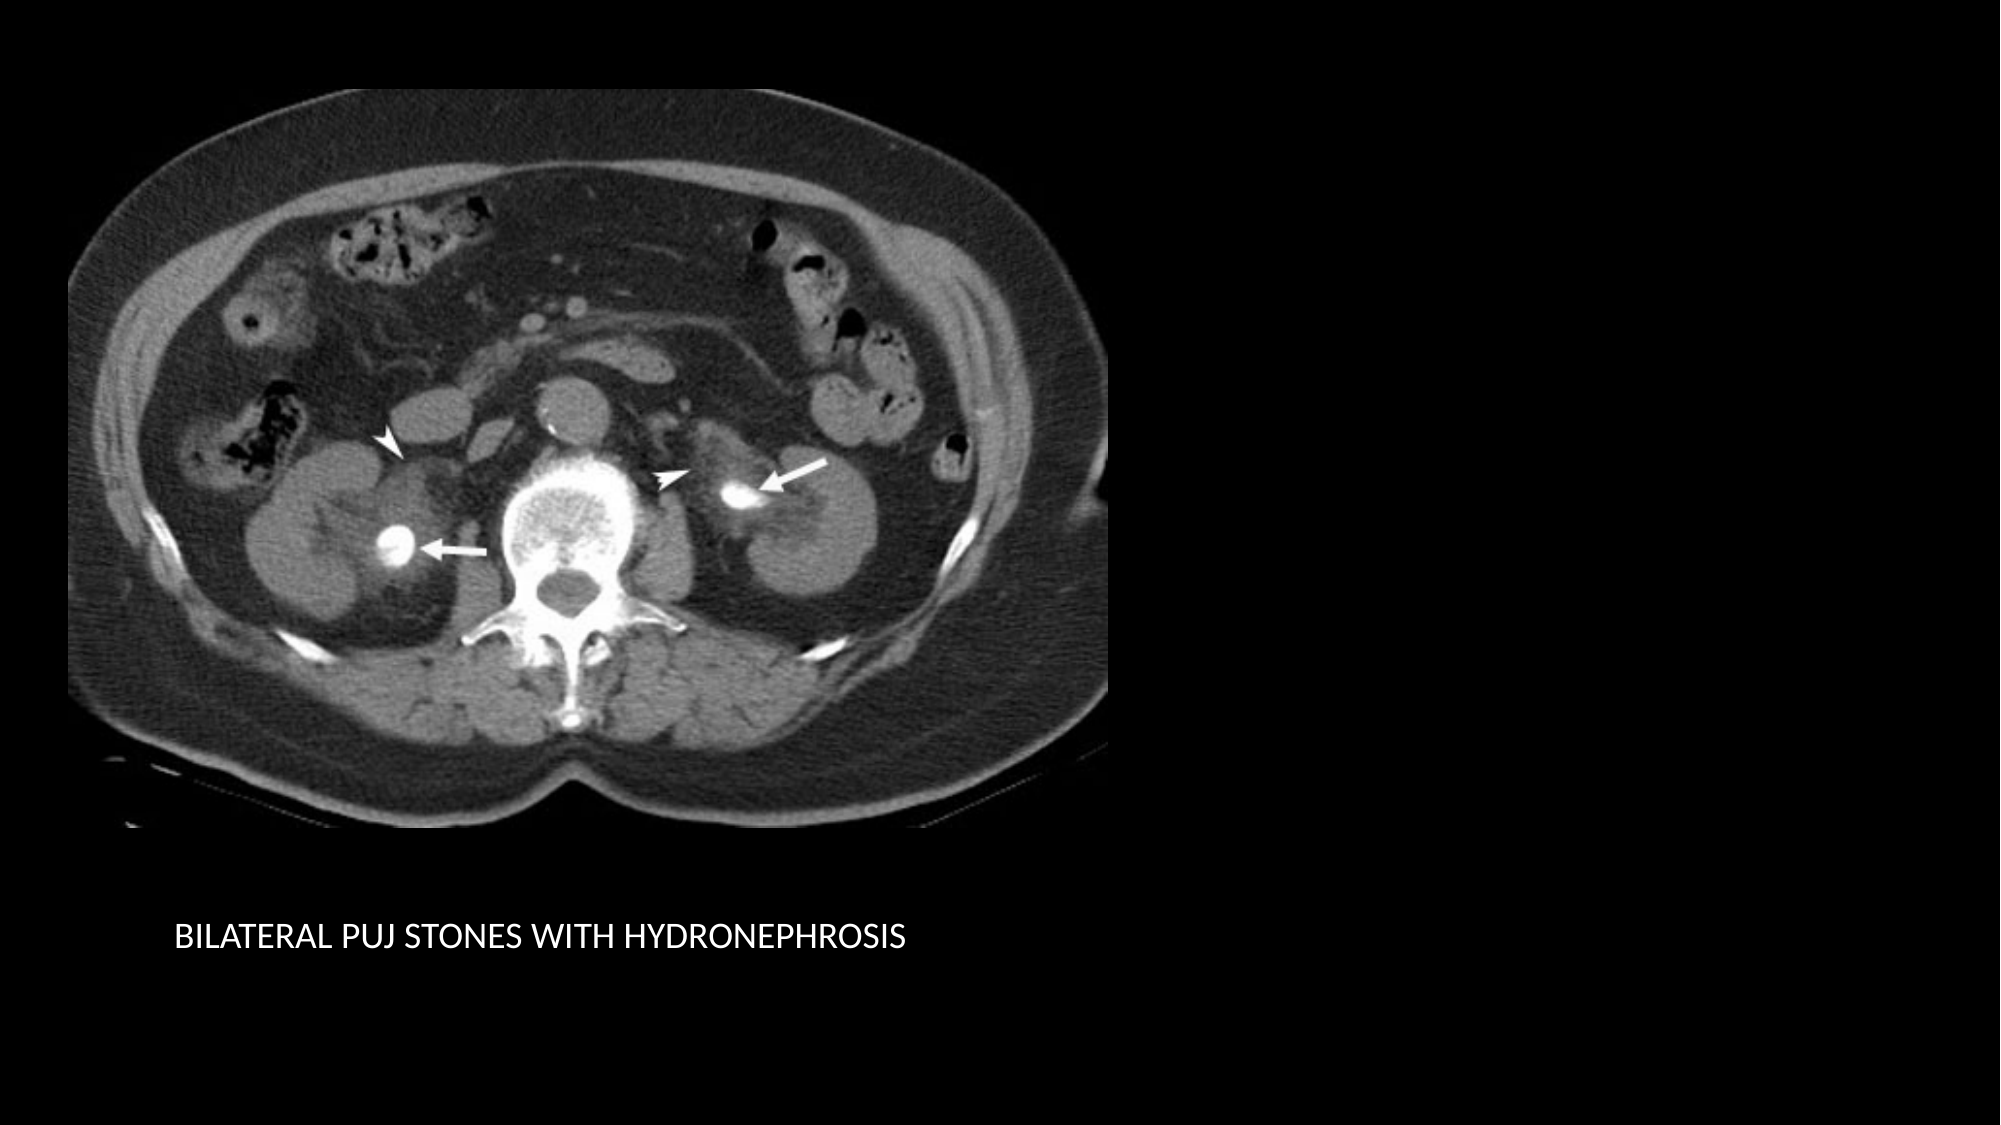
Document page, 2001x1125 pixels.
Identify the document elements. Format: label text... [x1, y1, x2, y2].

picture [68, 89, 1108, 828]
text_box BILATERAL PUJ STONES WITH HYDRONEPHROSIS [159, 903, 923, 964]
